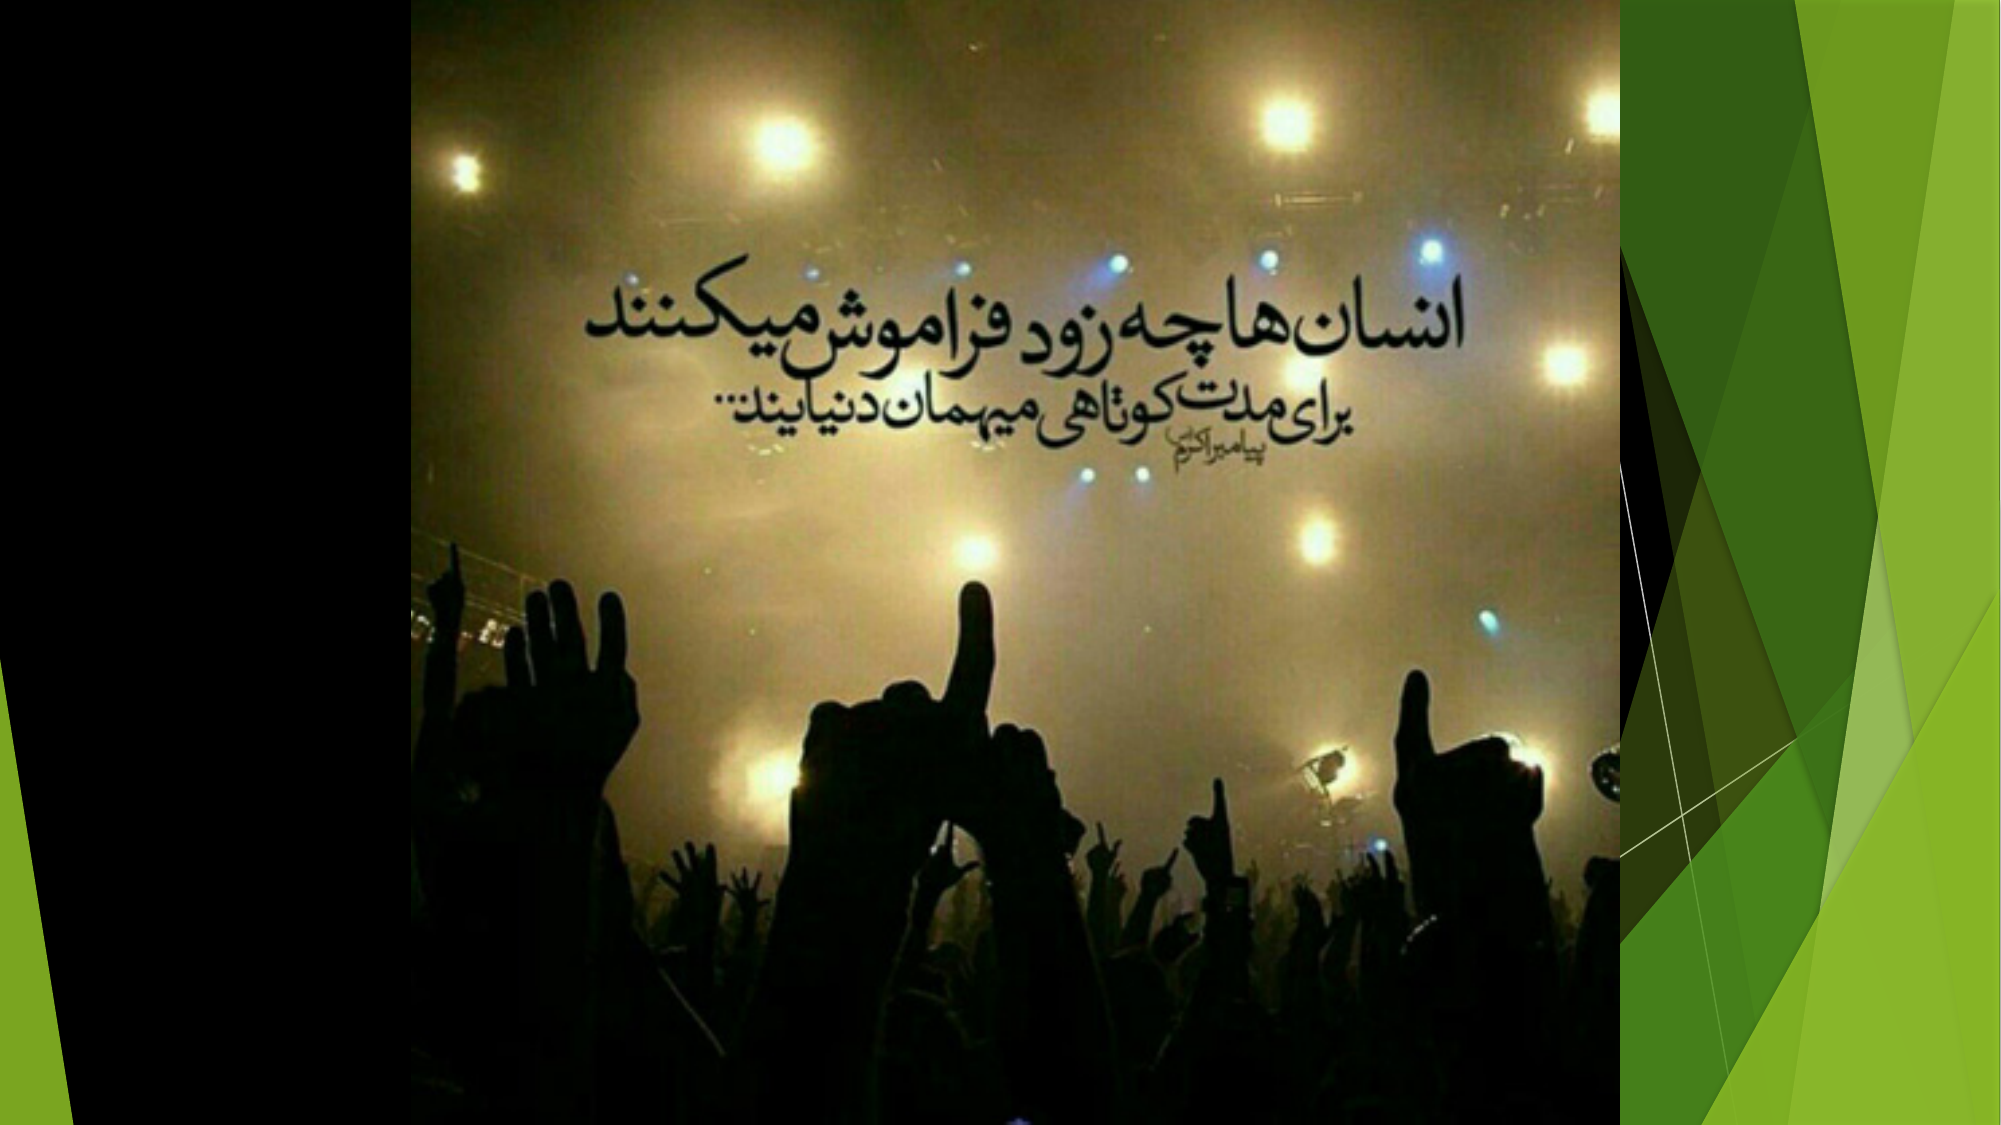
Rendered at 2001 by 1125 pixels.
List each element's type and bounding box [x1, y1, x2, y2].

list [410, 0, 1620, 1125]
